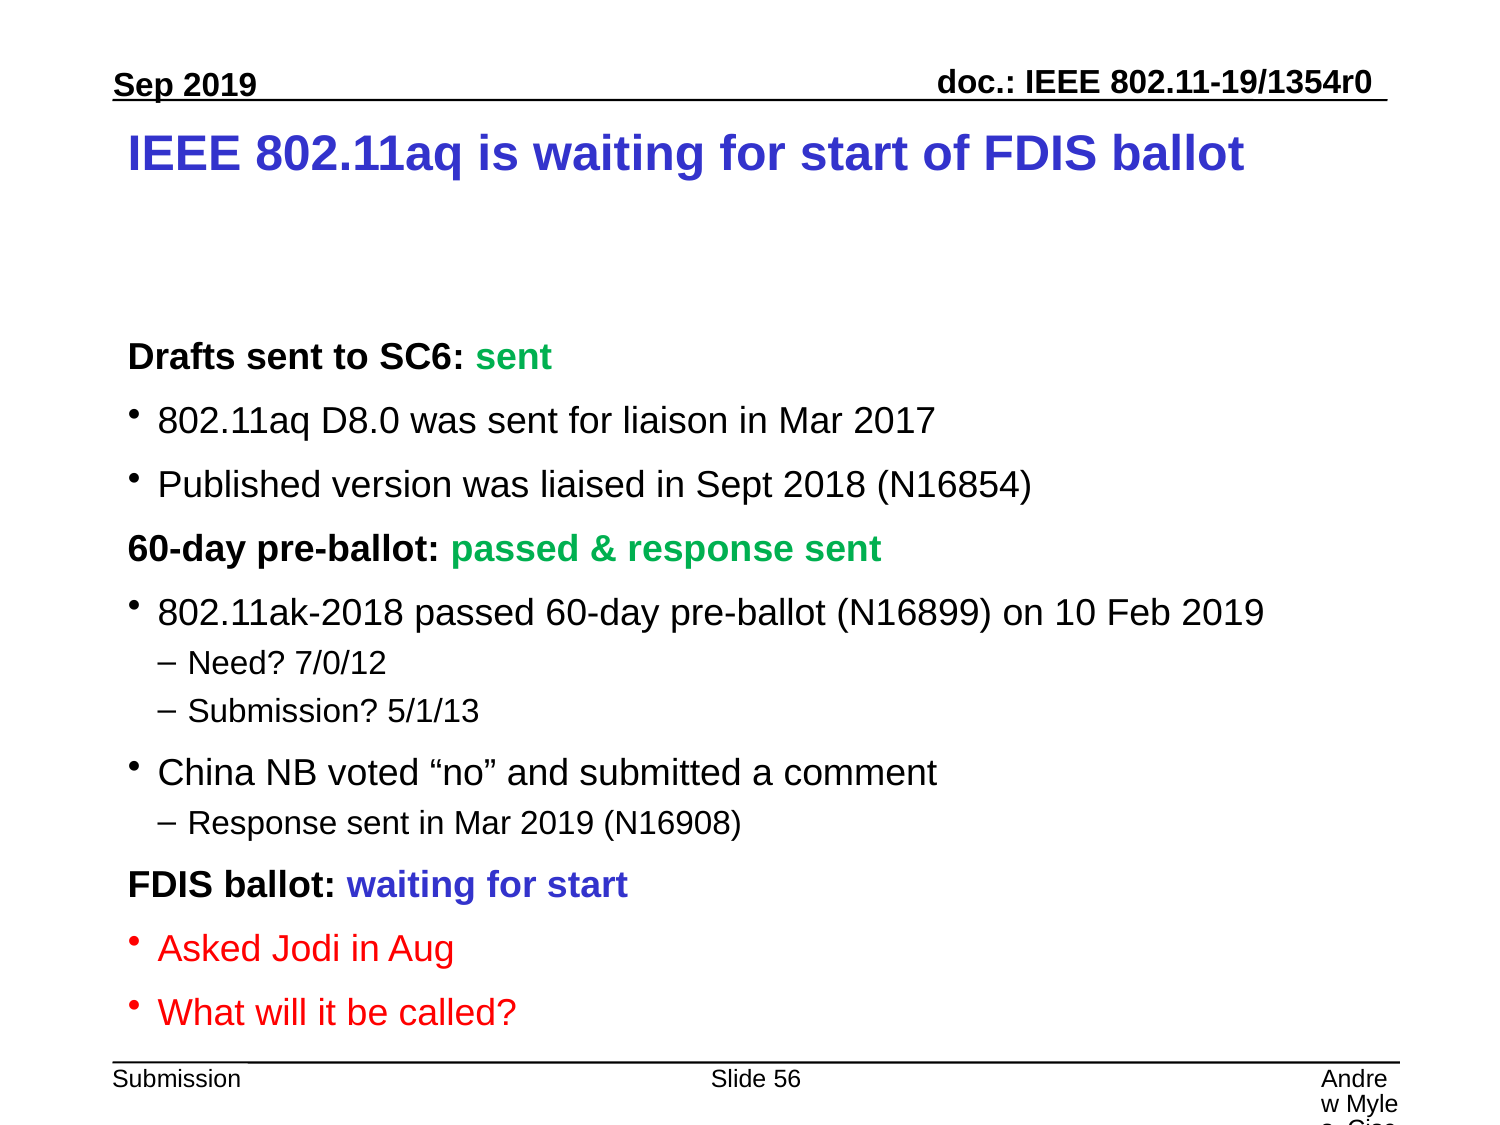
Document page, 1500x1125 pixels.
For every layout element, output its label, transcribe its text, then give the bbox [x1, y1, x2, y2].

title IEEE 802.11aq is waiting for start of FDIS ballot [112, 112, 1388, 288]
footer Andrew Myles, Cisco [1320, 1061, 1402, 1093]
slide_number Slide 56 [709, 1061, 803, 1093]
list Drafts sent to SC6: sent 802.11aq D8.0 was sent for liaison in Mar 2017 Published version was liaised in Sept 2018 (N16854) 60-day pre-ballot: passed & response sent 802.11ak-2018 passed 60-day pre-ballot (N16899) on 10 Feb 2019 Need? 7/0/12 Submission? 5/1/13 China NB voted “no” and submitted a comment Response sent in Mar 2019 (N16908) FDIS ballot: waiting for start Asked Jodi in Aug What will it be called? [112, 324, 1388, 1000]
